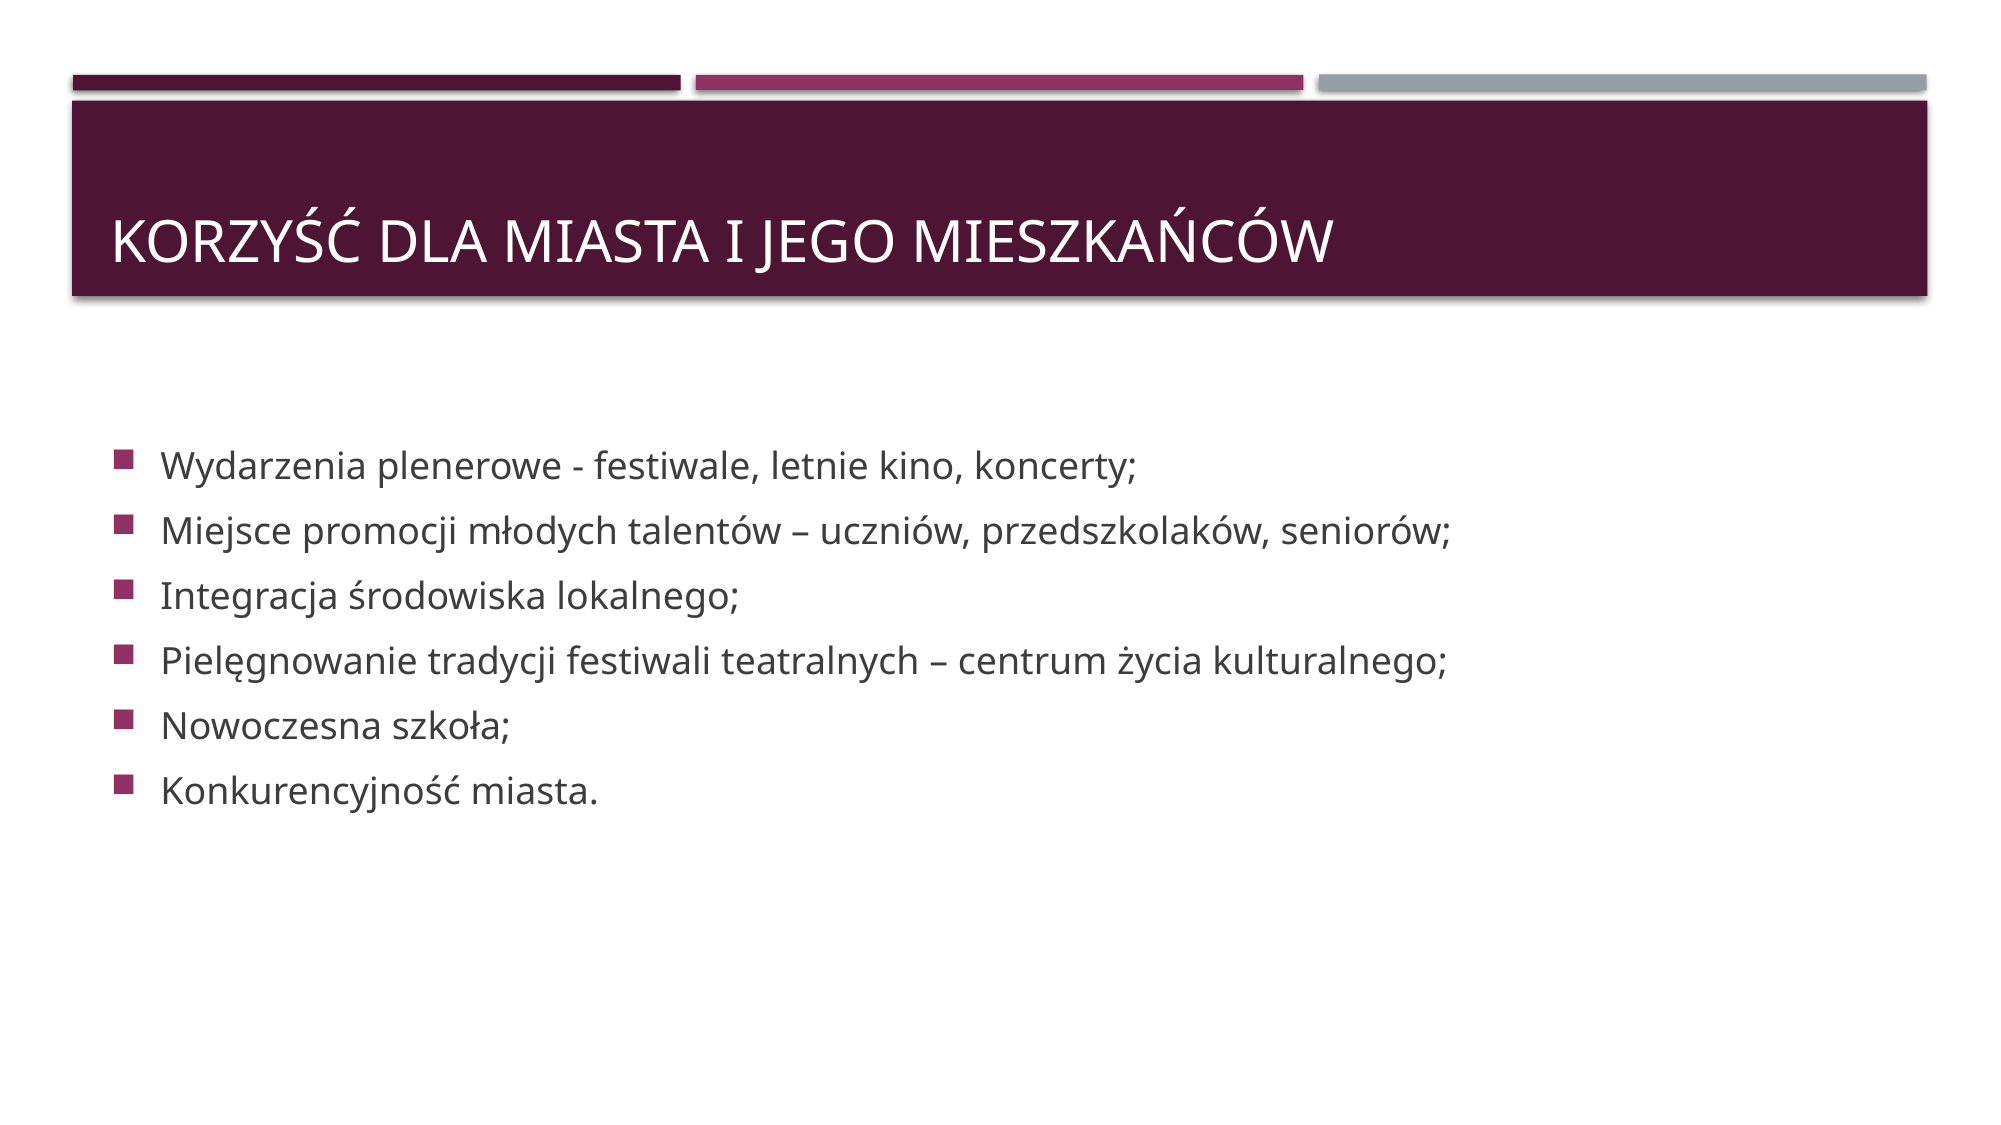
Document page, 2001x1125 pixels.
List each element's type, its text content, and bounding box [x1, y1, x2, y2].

title Korzyść dla Miasta i jego Mieszkańców [95, 115, 1905, 282]
list Wydarzenia plenerowe - festiwale, letnie kino, koncerty; Miejsce promocji młodych talentów – uczniów, przedszkolaków, seniorów; Integracja środowiska lokalnego; Pielęgnowanie tradycji festiwali teatralnych – centrum życia kulturalnego; Nowoczesna szkoła; Konkurencyjność miasta. [95, 357, 1905, 962]
